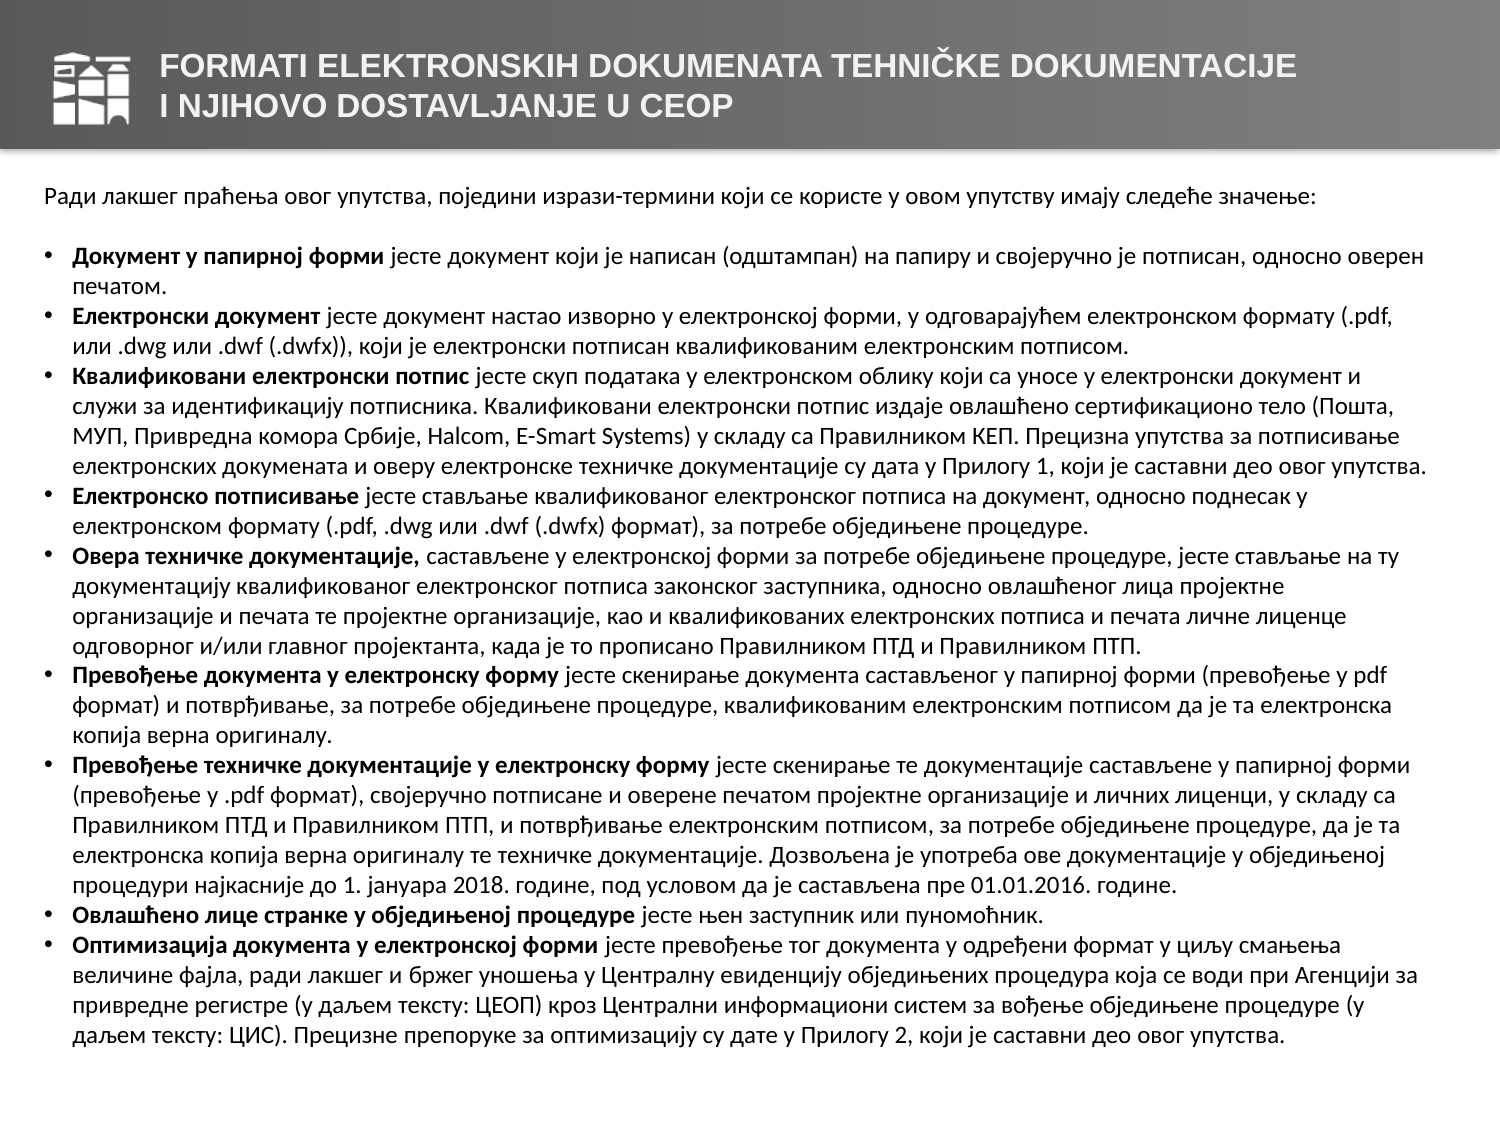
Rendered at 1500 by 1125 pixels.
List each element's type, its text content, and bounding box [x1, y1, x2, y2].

picture [0, 42, 160, 143]
text_box Ради лакшег праћења овог упутства, поједини изрази-термини који се користе у овом упутству имају следеће значење: Документ у папирној форми јесте документ који је написан (одштампан) на папиру и својеручно је потписан, односно оверен печатом. Електронски документ јесте документ настао изворно у електронској форми, у одговарајућем електронском формату (.pdf, или .dwg или .dwf (.dwfx)), који је електронски потписан квалификованим електронским потписом. Квалификовани електронски потпис јесте скуп података у електронском облику који са уносе у електронски документ и служи за идентификацију потписника. Квалификовани електронски потпис издаје овлашћено сертификационо тело (Пошта, МУП, Привредна комора Србије, Halcom, E-Smart Systems) у складу са Правилником КЕП. Прецизна упутства за потписивање електронских докумената и оверу електронске техничке документације су дата у Прилогу 1, који је саставни део овог упутства. Електронско потписивање јесте стављање квалификованог електронског потписа на документ, односно поднесак у електронском формату (.pdf, .dwg или .dwf (.dwfx) формат), за потребе обједињене процедуре. Овера техничке документације, састављене у електронској форми за потребе обједињене процедуре, јесте стављање на ту документацију квалификованог електронског потписа законског заступника, односно овлашћеног лица пројектне организације и печата те пројектне организације, као и квалификованих електронских потписа и печата личне лиценце одговорног и/или главног пројектанта, када је то прописано Правилником ПТД и Правилником ПТП. Превођење документа у електронску форму јесте скенирање документа састављеног у папирној форми (превођење у pdf формат) и потврђивање, за потребе обједињене процедуре, квалификованим електронским потписом да је та електронска копија верна оригиналу. Превођење техничке документације у електронску форму јесте скенирање те документације састављене у папирној форми (превођење у .pdf формат), својеручно потписане и оверене печатом пројектне организације и личних лиценци, у складу са Правилником ПТД и Правилником ПТП, и потврђивање електронским потписом, за потребе обједињене процедуре, да је та електронска копија верна оригиналу те техничке документације. Дозвољена је употреба ове документације у обједињеној процедури најкасније до 1. јануара 2018. године, под условом да је састављена пре 01.01.2016. године. Овлашћено лице странке у обједињеној процедуре јесте њен заступник или пуномоћник. Оптимизација документа у електронској форми јесте превођење тог документа у одређени формат у циљу смањења величине фајла, ради лакшег и бржег уношења у Централну евиденцију обједињених процедура која се води при Агенцији за привредне регистре (у даљем тексту: ЦЕОП) кроз Централни информациони систем за вођење обједињене процедуре (у даљем тексту: ЦИС). Прецизне препоруке за оптимизацију су дате у Прилогу 2, који је саставни део овог упутства. [29, 172, 1447, 1086]
title FORMATI ELEKTRONSKIH DOKUMENATA TEHNIČKE DOKUMENTACIJE I NJIHOVO DOSTAVLJANJE U CEOP [159, 42, 1471, 126]
